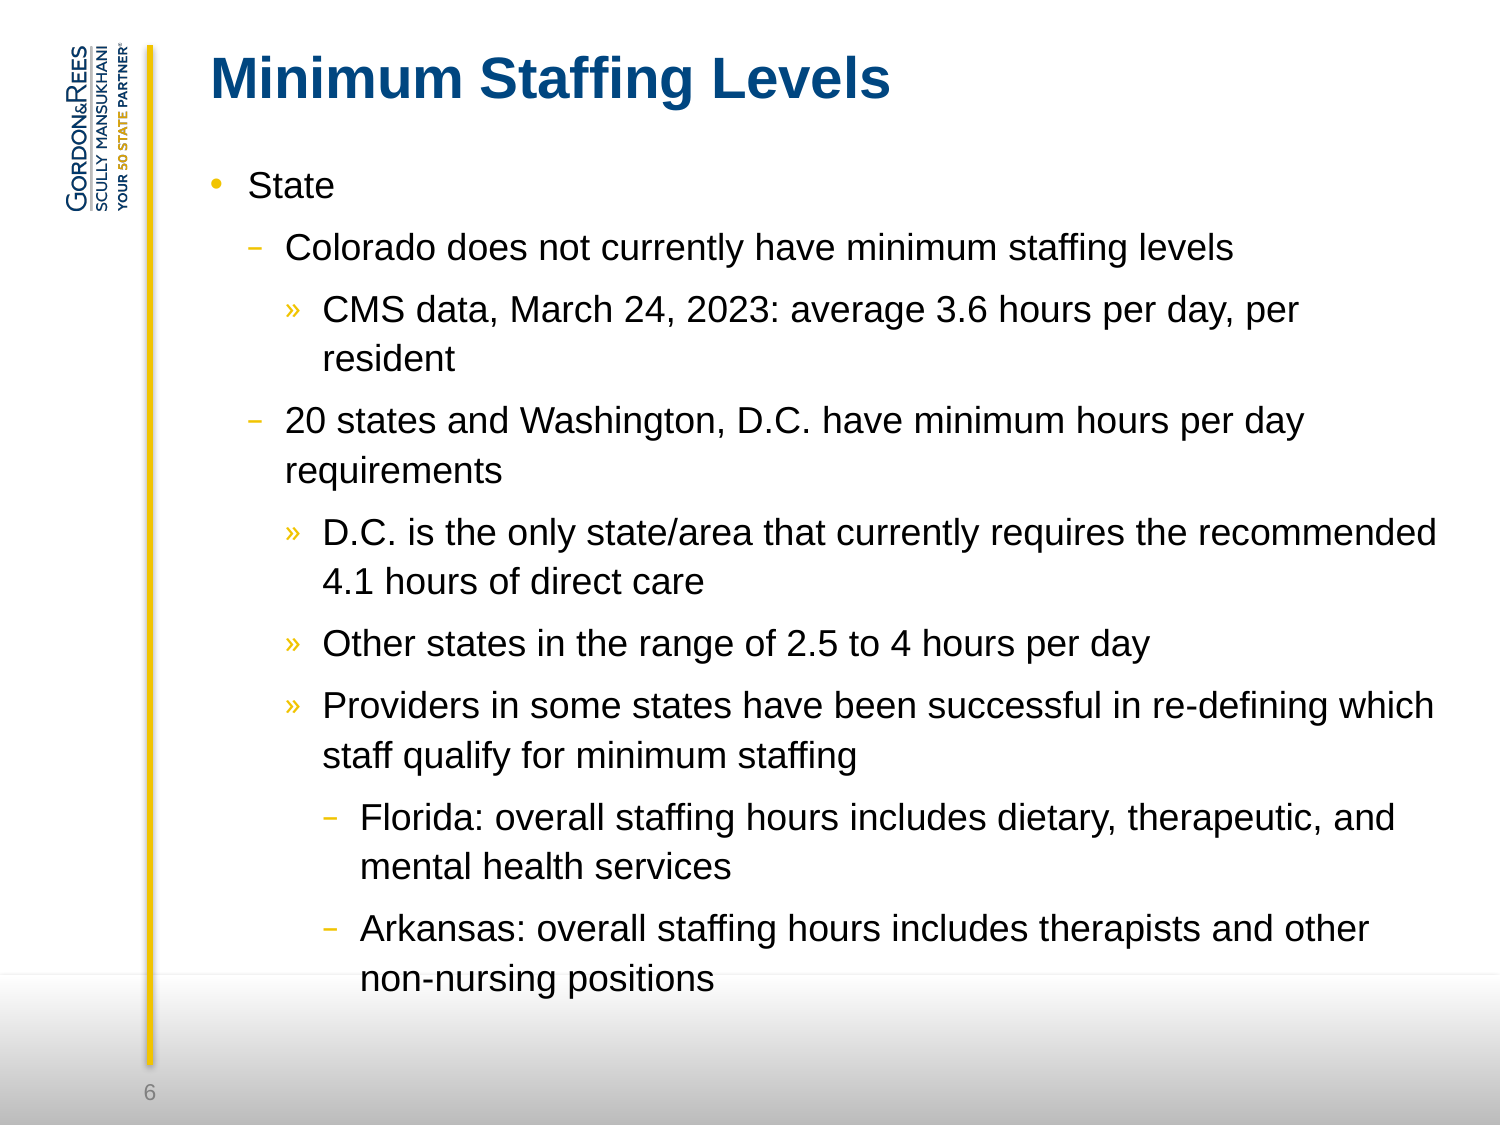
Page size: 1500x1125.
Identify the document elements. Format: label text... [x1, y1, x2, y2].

slide_number 6 [112, 1072, 188, 1105]
title Minimum Staffing Levels [210, 45, 1440, 120]
list State Colorado does not currently have minimum staffing levels CMS data, March 24, 2023: average 3.6 hours per day, per resident 20 states and Washington, D.C. have minimum hours per day requirements D.C. is the only state/area that currently requires the recommended 4.1 hours of direct care Other states in the range of 2.5 to 4 hours per day Providers in some states have been successful in re-defining which staff qualify for minimum staffing Florida: overall staffing hours includes dietary, therapeutic, and mental health services Arkansas: overall staffing hours includes therapists and other non-nursing positions [209, 148, 1440, 1019]
picture [65, 40, 129, 218]
